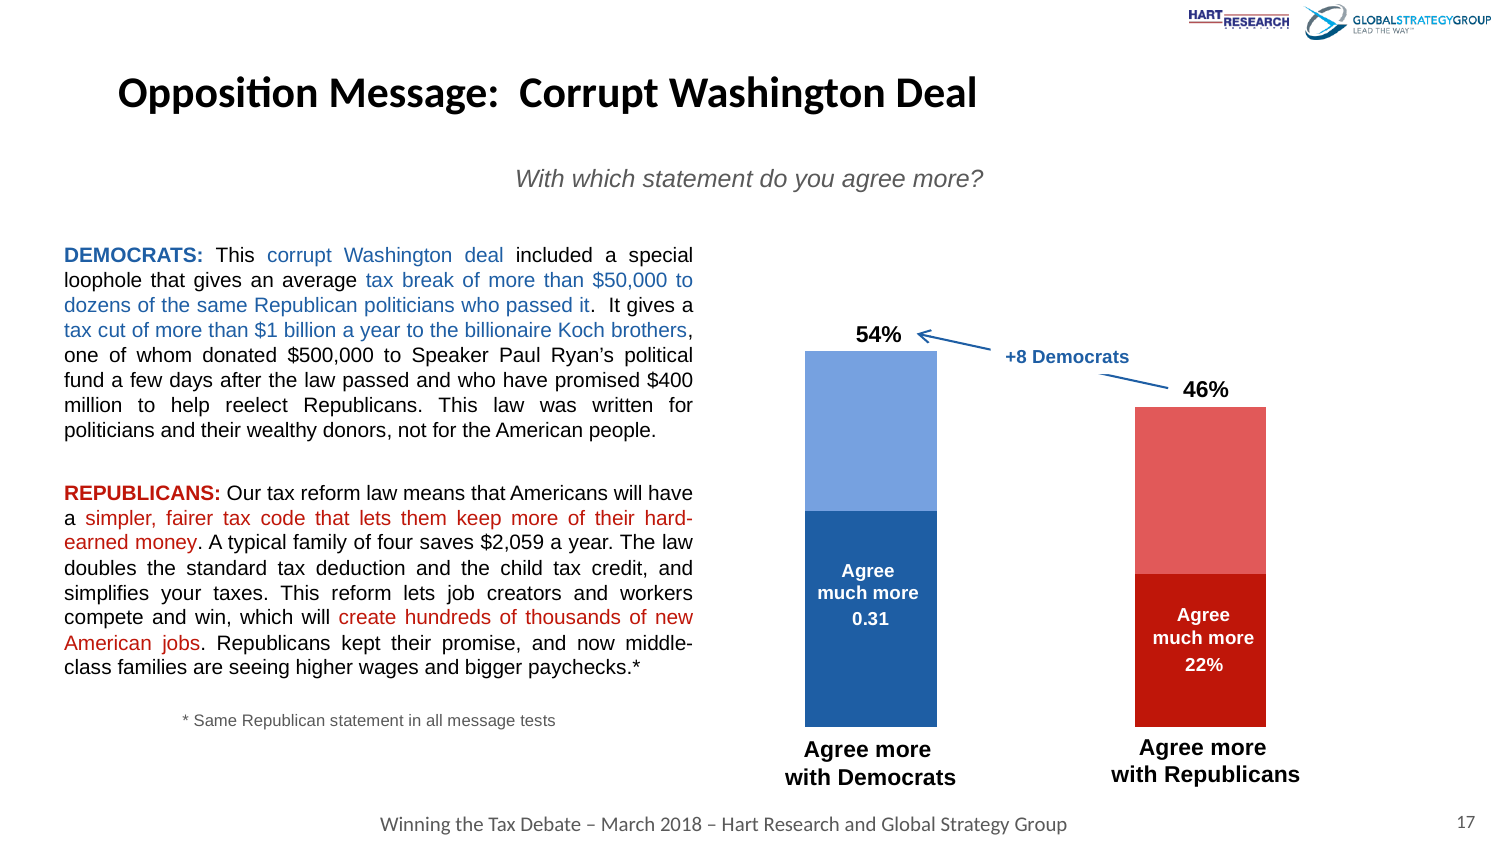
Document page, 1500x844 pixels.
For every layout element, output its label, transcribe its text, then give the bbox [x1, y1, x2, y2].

title Opposition Message: Corrupt Washington Deal [103, 25, 1367, 155]
slide_number 17 [1394, 802, 1491, 840]
text_box * Same Republican statement in all message tests [167, 702, 572, 738]
text_box With which statement do you agree more? [49, 155, 1451, 200]
picture [1303, 4, 1491, 40]
picture [1189, 10, 1289, 25]
text_box Agree more with Republicans [1096, 758, 1316, 795]
chart [686, 193, 1386, 750]
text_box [916, 333, 1168, 389]
text_box Agree more with Democrats [770, 758, 972, 797]
text_box DEMOCRATS: This corrupt Washington deal included a special loophole that gives an average tax break of more than $50,000 to dozens of the same Republican politicians who passed it. It gives a tax cut of more than $1 billion a year to the billionaire Koch brothers, one of whom donated $500,000 to Speaker Paul Ryan’s political fund a few days after the law passed and who have promised $400 million to help reelect Republicans. This law was written for politicians and their wealthy donors, not for the American people. REPUBLICANS: Our tax reform law means that Americans will have a simpler, fairer tax code that lets them keep more of their hard-earned money. A typical family of four saves $2,059 a year. The law doubles the standard tax deduction and the child tax credit, and simplifies your taxes. This reform lets job creators and workers compete and win, which will create hundreds of thousands of new American jobs. Republicans kept their promise, and now middle-class families are seeing higher wages and bigger paychecks.* [49, 234, 680, 687]
